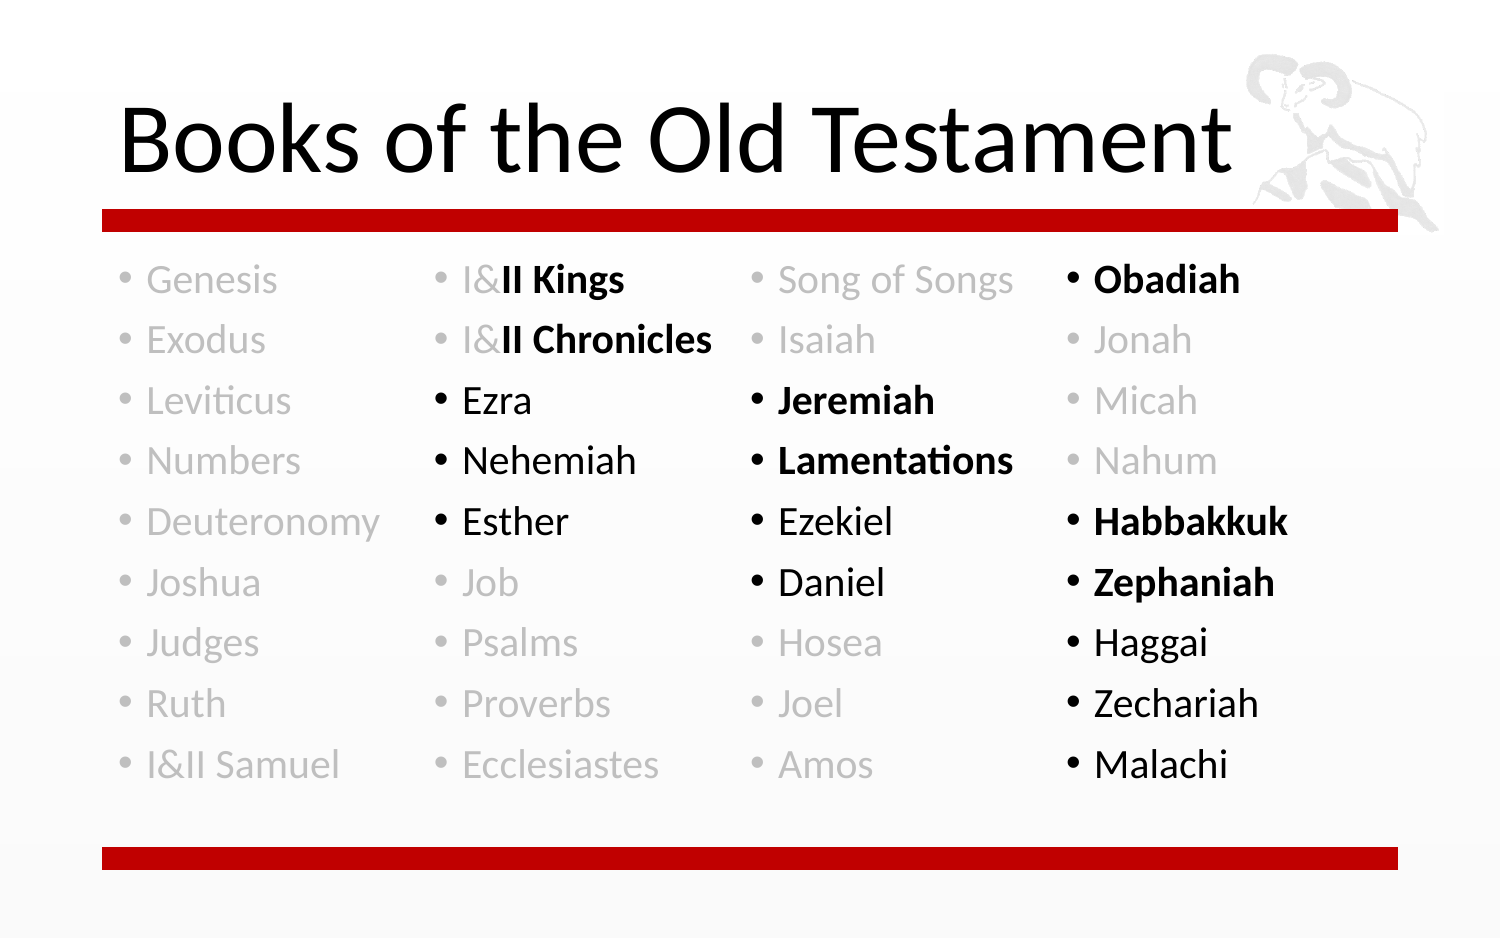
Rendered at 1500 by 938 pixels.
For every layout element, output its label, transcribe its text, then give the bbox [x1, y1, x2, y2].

list Genesis Exodus Leviticus Numbers Deuteronomy Joshua Judges Ruth I&II Samuel I&II Kings I&II Chronicles Ezra Nehemiah Esther Job Psalms Proverbs Ecclesiastes Song of Songs Isaiah Jeremiah Lamentations Ezekiel Daniel Hosea Joel Amos Obadiah Jonah Micah Nahum Habbakkuk Zephaniah Haggai Zechariah Malachi [103, 249, 1397, 845]
title Books of the Old Testament [103, 49, 1397, 232]
